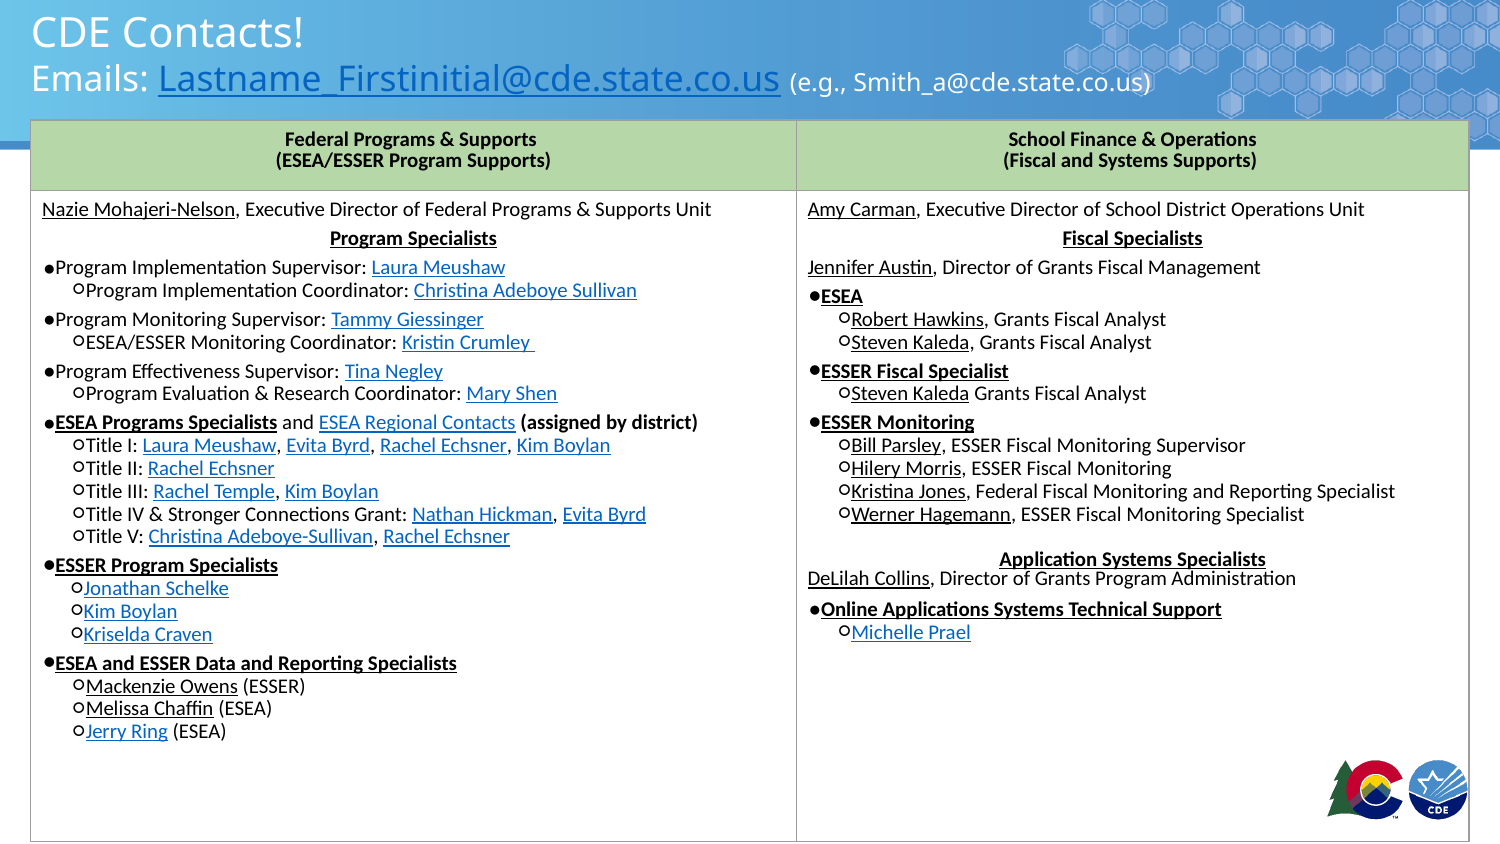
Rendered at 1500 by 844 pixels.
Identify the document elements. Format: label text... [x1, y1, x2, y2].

picture [0, 0, 1500, 150]
title CDE Contacts! Emails: Lastname_Firstinitial@cde.state.co.us (e.g., Smith_a@cde.state.co.us) [30, 11, 1269, 119]
table_cell Nazie Mohajeri-Nelson, Executive Director of Federal Programs & Supports Unit Program Specialists Program Implementation Supervisor: Laura Meushaw Program Implementation Coordinator: Christina Adeboye Sullivan Program Monitoring Supervisor: Tammy Giessinger ESEA/ESSER Monitoring Coordinator: Kristin Crumley Program Effectiveness Supervisor: Tina Negley Program Evaluation & Research Coordinator: Mary Shen ESEA Programs Specialists and ESEA Regional Contacts (assigned by district) Title I: Laura Meushaw, Evita Byrd, Rachel Echsner, Kim Boylan Title II: Rachel Echsner Title III: Rachel Temple, Kim Boylan Title IV & Stronger Connections Grant: Nathan Hickman, Evita Byrd Title V: Christina Adeboye-Sullivan, Rachel Echsner ESSER Program Specialists Jonathan Schelke Kim Boylan Kriselda Craven ESEA and ESSER Data and Reporting Specialists Mackenzie Owens (ESSER) Melissa Chaffin (ESEA) Jerry Ring (ESEA) [31, 191, 796, 841]
table_header Federal Programs & Supports (ESEA/ESSER Program Supports) [31, 121, 796, 190]
table_cell Amy Carman, Executive Director of School District Operations Unit Fiscal Specialists Jennifer Austin, Director of Grants Fiscal Management ESEA Robert Hawkins, Grants Fiscal Analyst Steven Kaleda, Grants Fiscal Analyst ESSER Fiscal Specialist Steven Kaleda Grants Fiscal Analyst ESSER Monitoring Bill Parsley, ESSER Fiscal Monitoring Supervisor Hilery Morris, ESSER Fiscal Monitoring Kristina Jones, Federal Fiscal Monitoring and Reporting Specialist Werner Hagemann, ESSER Fiscal Monitoring Specialist Application Systems Specialists DeLilah Collins, Director of Grants Program Administration Online Applications Systems Technical Support Michelle Prael [797, 191, 1468, 841]
table_header School Finance & Operations (Fiscal and Systems Supports) [797, 121, 1468, 190]
